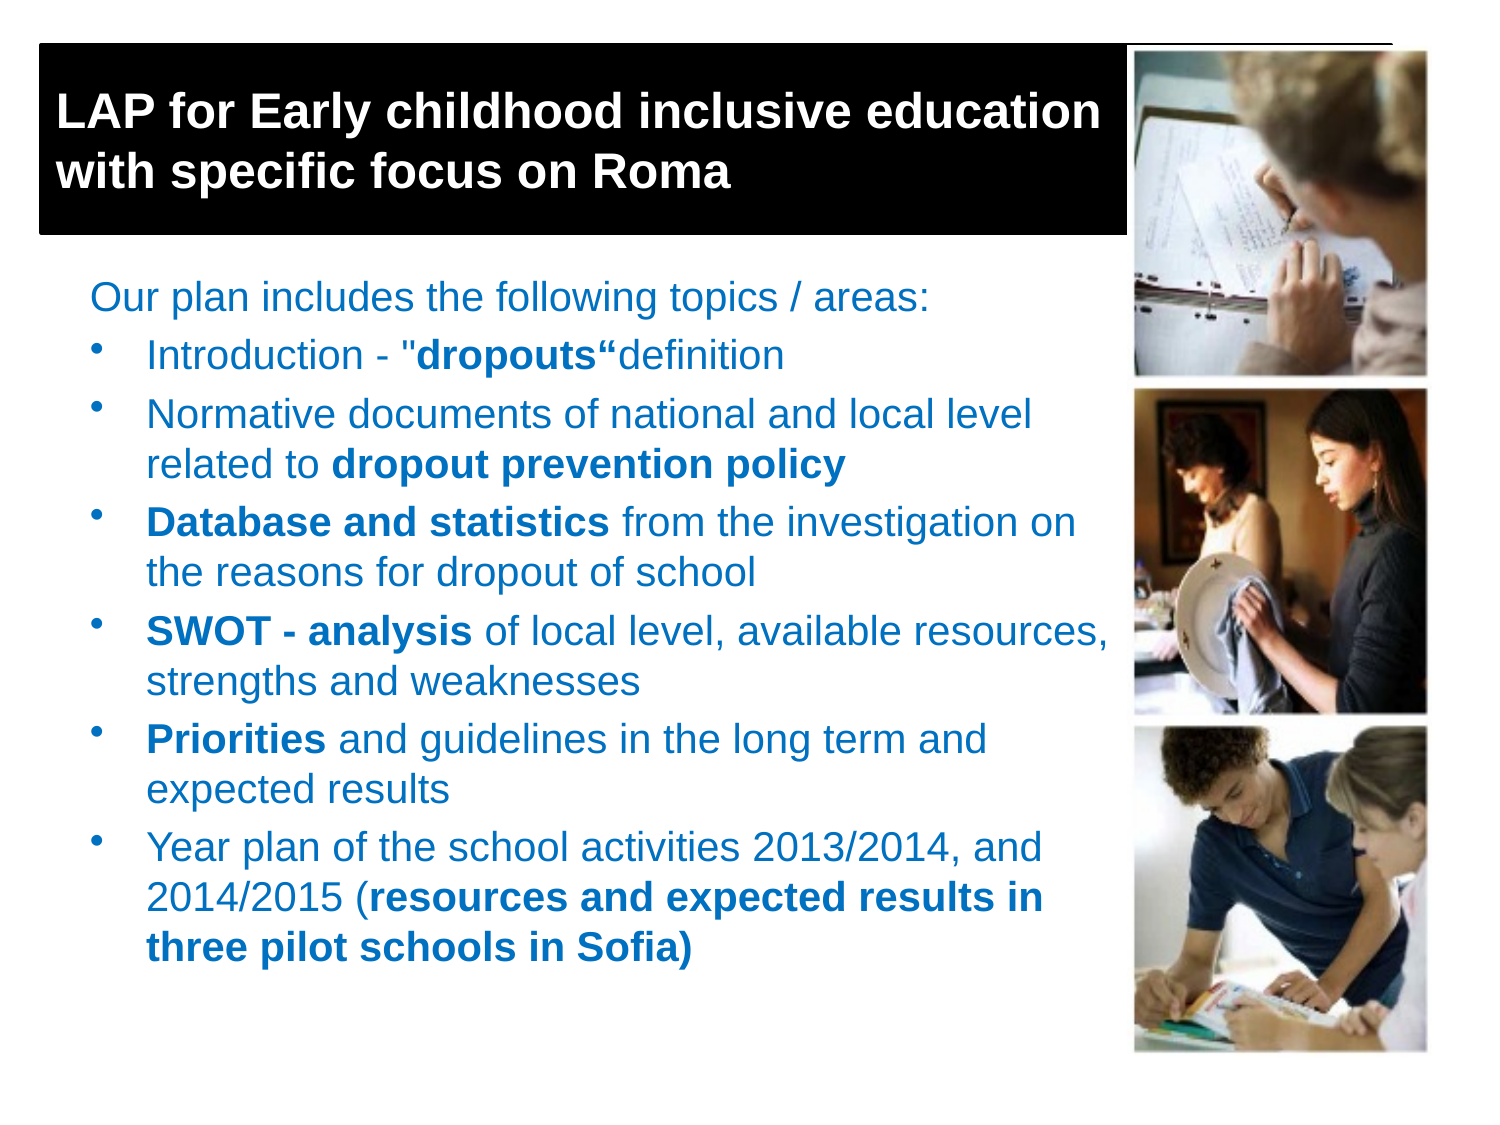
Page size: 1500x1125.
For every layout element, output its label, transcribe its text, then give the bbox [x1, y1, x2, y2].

picture [1127, 44, 1432, 1065]
text_box LAP for Early childhood inclusive education with specific focus on Roma [39, 43, 1128, 235]
text_box Our plan includes the following topics / areas: Introduction - "dropouts“definition Normative documents of national and local level related to dropout prevention policy Database and statistics from the investigation on the reasons for dropout of school SWOT - analysis of local level, available resources, strengths and weaknesses Priorities and guidelines in the long term and expected results Year plan of the school activities 2013/2014, and 2014/2015 (resources and expected results in three pilot schools in Sofia) [75, 262, 1122, 1005]
